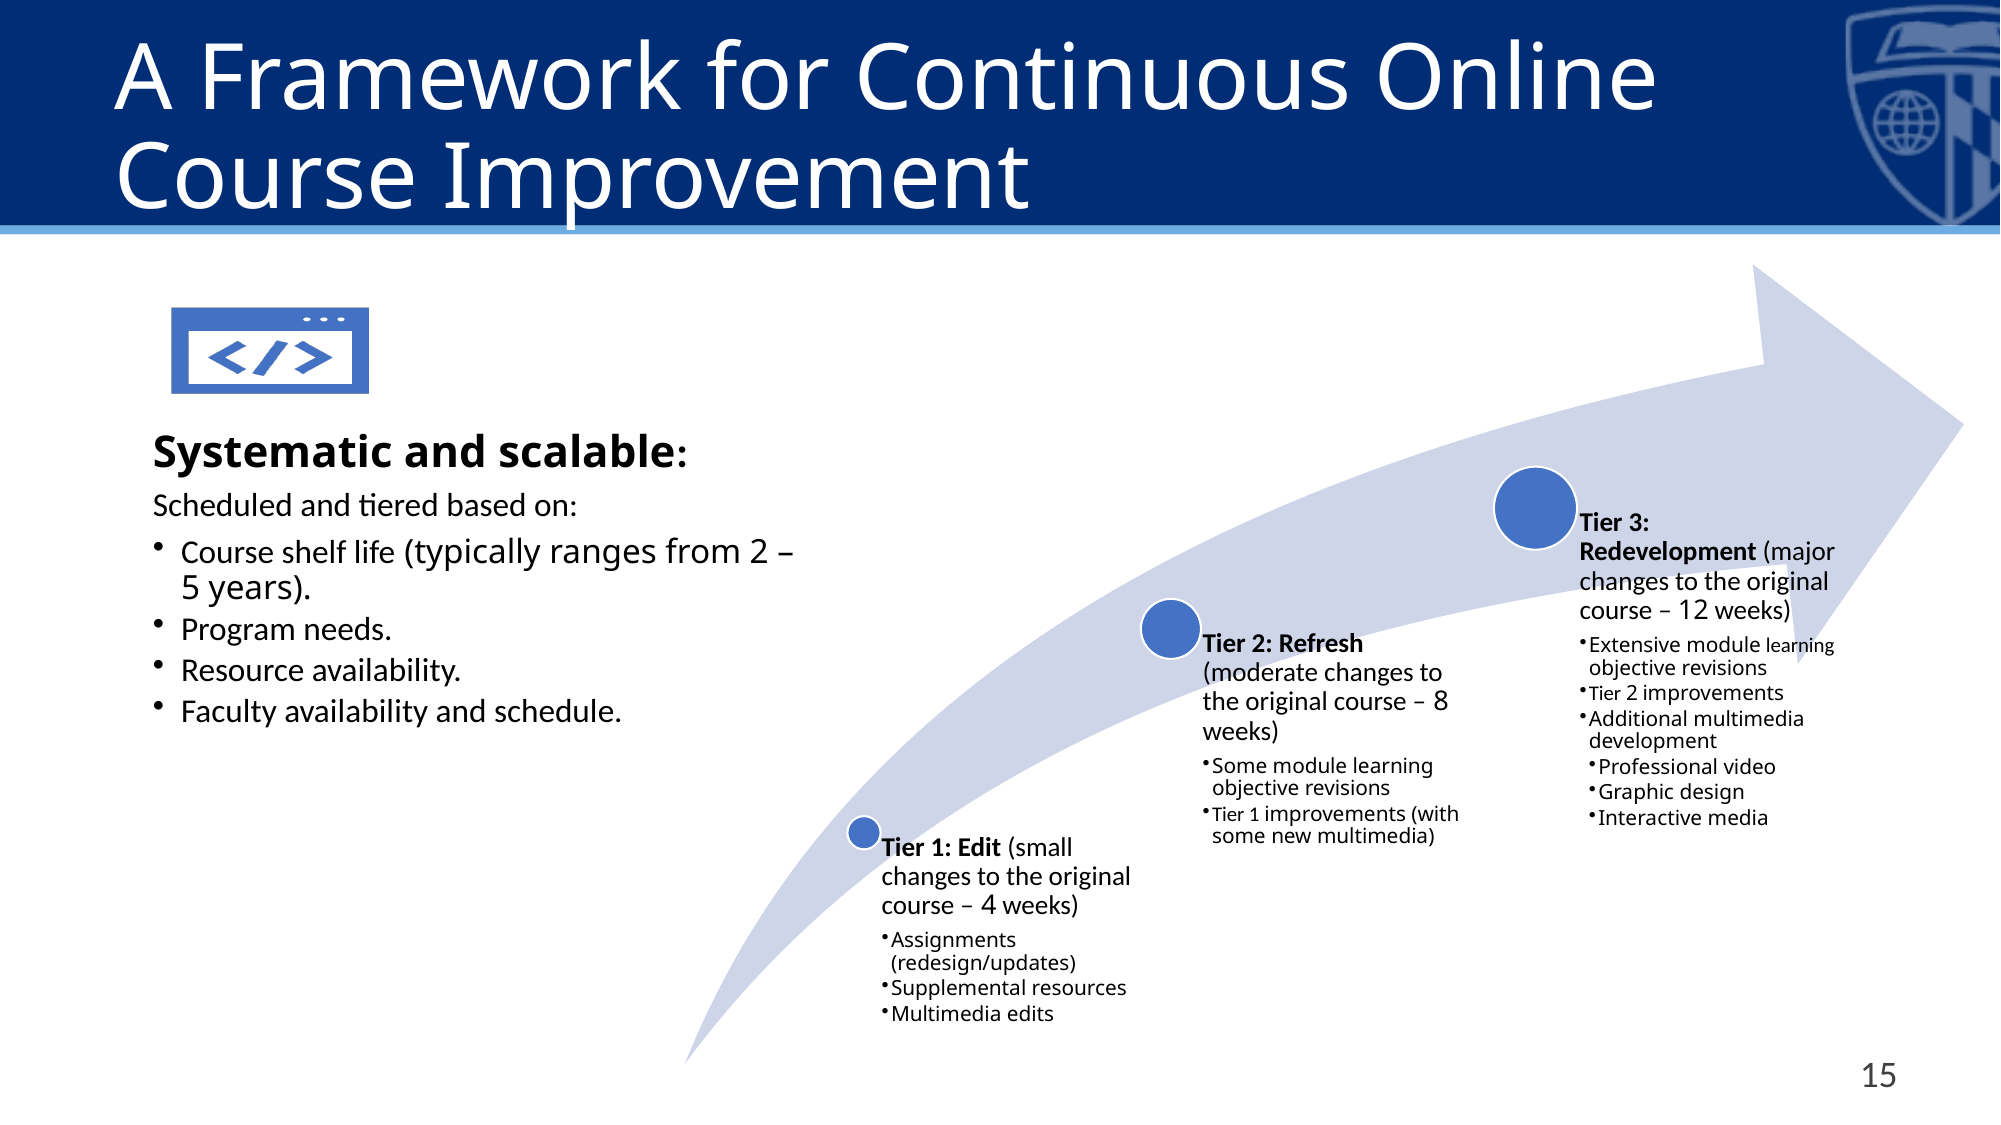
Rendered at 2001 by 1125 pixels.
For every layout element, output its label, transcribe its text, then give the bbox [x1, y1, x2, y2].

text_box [152, 208, 821, 562]
title A Framework for Continuous Online Course Improvement [99, 23, 1783, 226]
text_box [684, 226, 1964, 1102]
